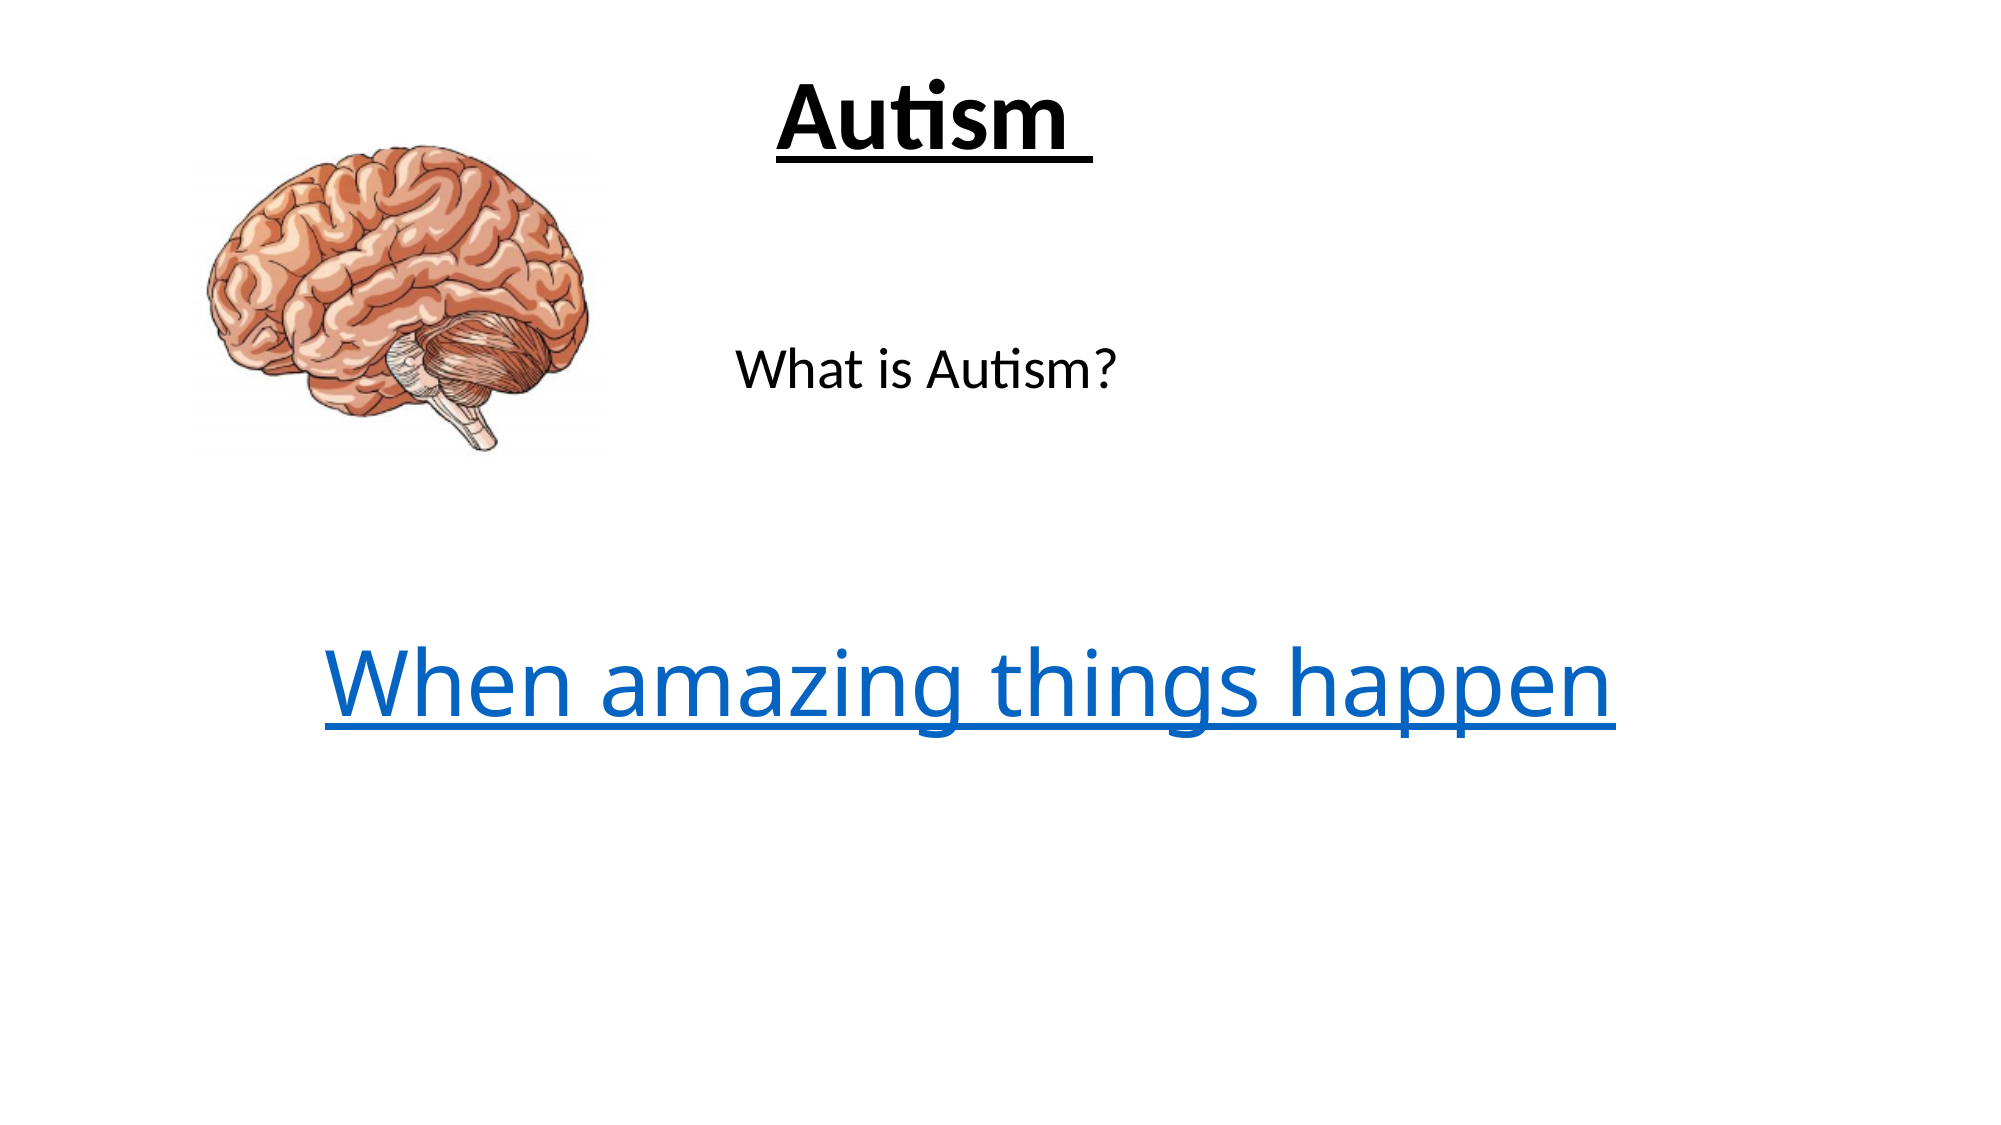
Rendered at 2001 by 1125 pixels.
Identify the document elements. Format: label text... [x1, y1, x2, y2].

text_box When amazing things happen [310, 617, 1734, 757]
picture [104, 27, 895, 474]
text_box Autism [895, 42, 1734, 178]
text_box What is Autism? [895, 322, 1148, 408]
